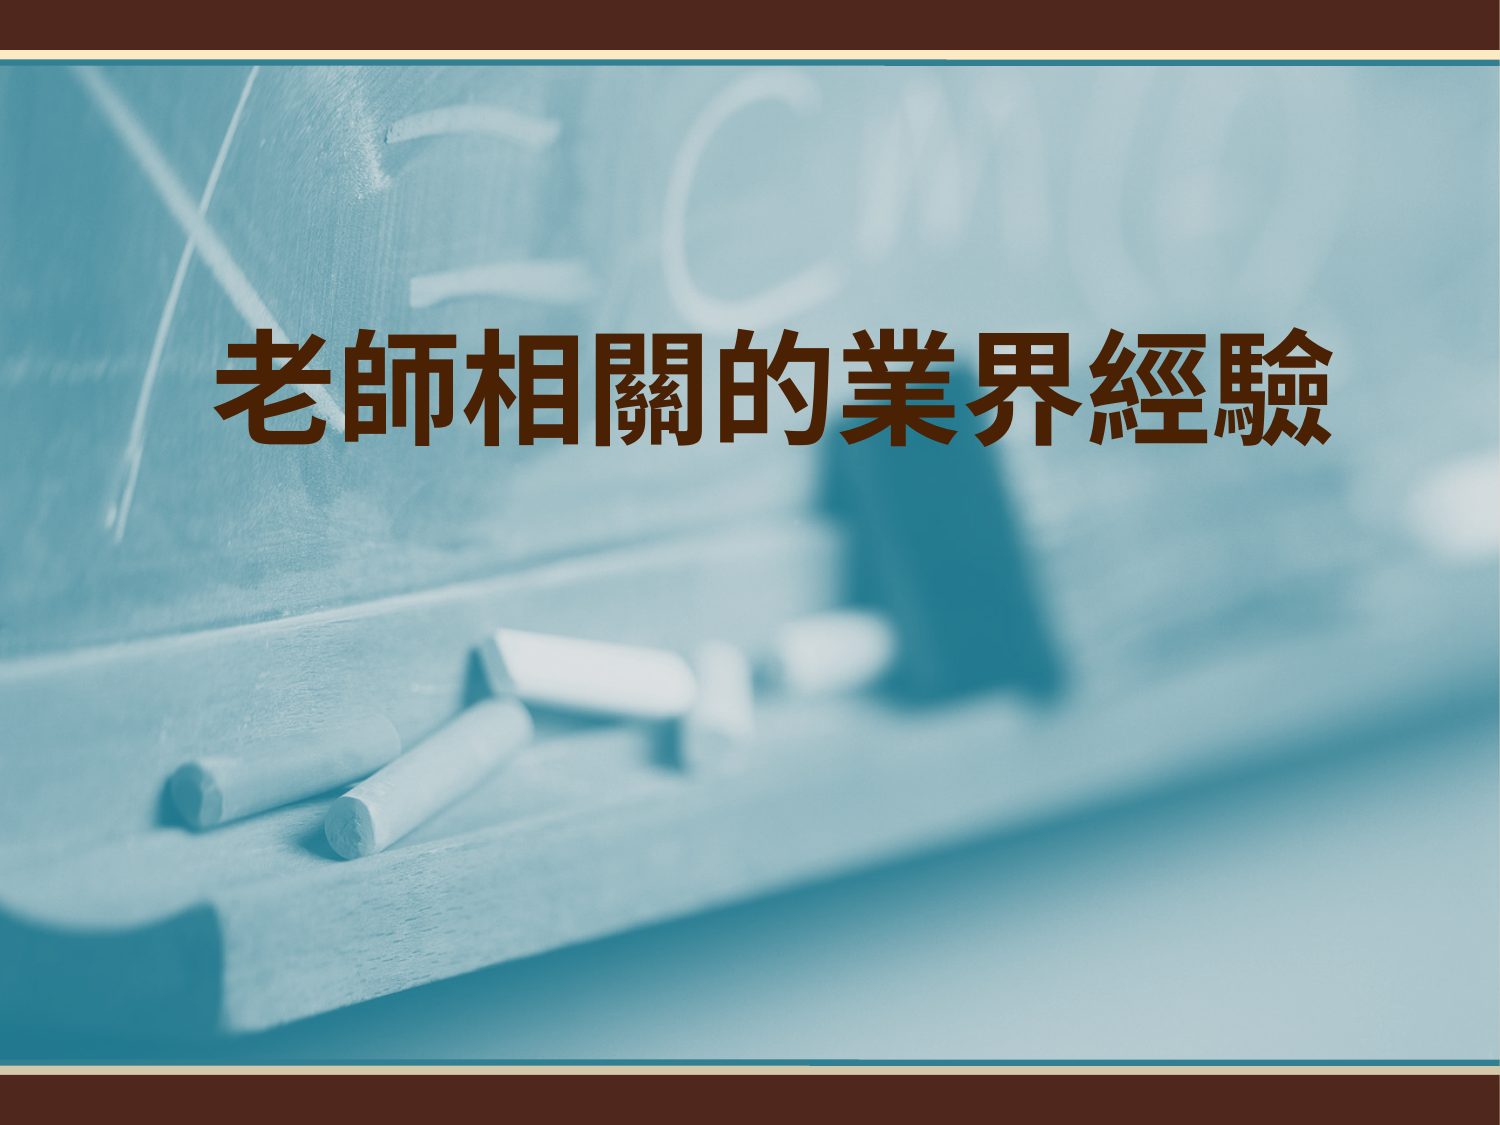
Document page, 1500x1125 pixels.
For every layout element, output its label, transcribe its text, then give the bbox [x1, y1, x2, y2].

subtitle 老師相關的業界經驗 [159, 208, 1388, 468]
